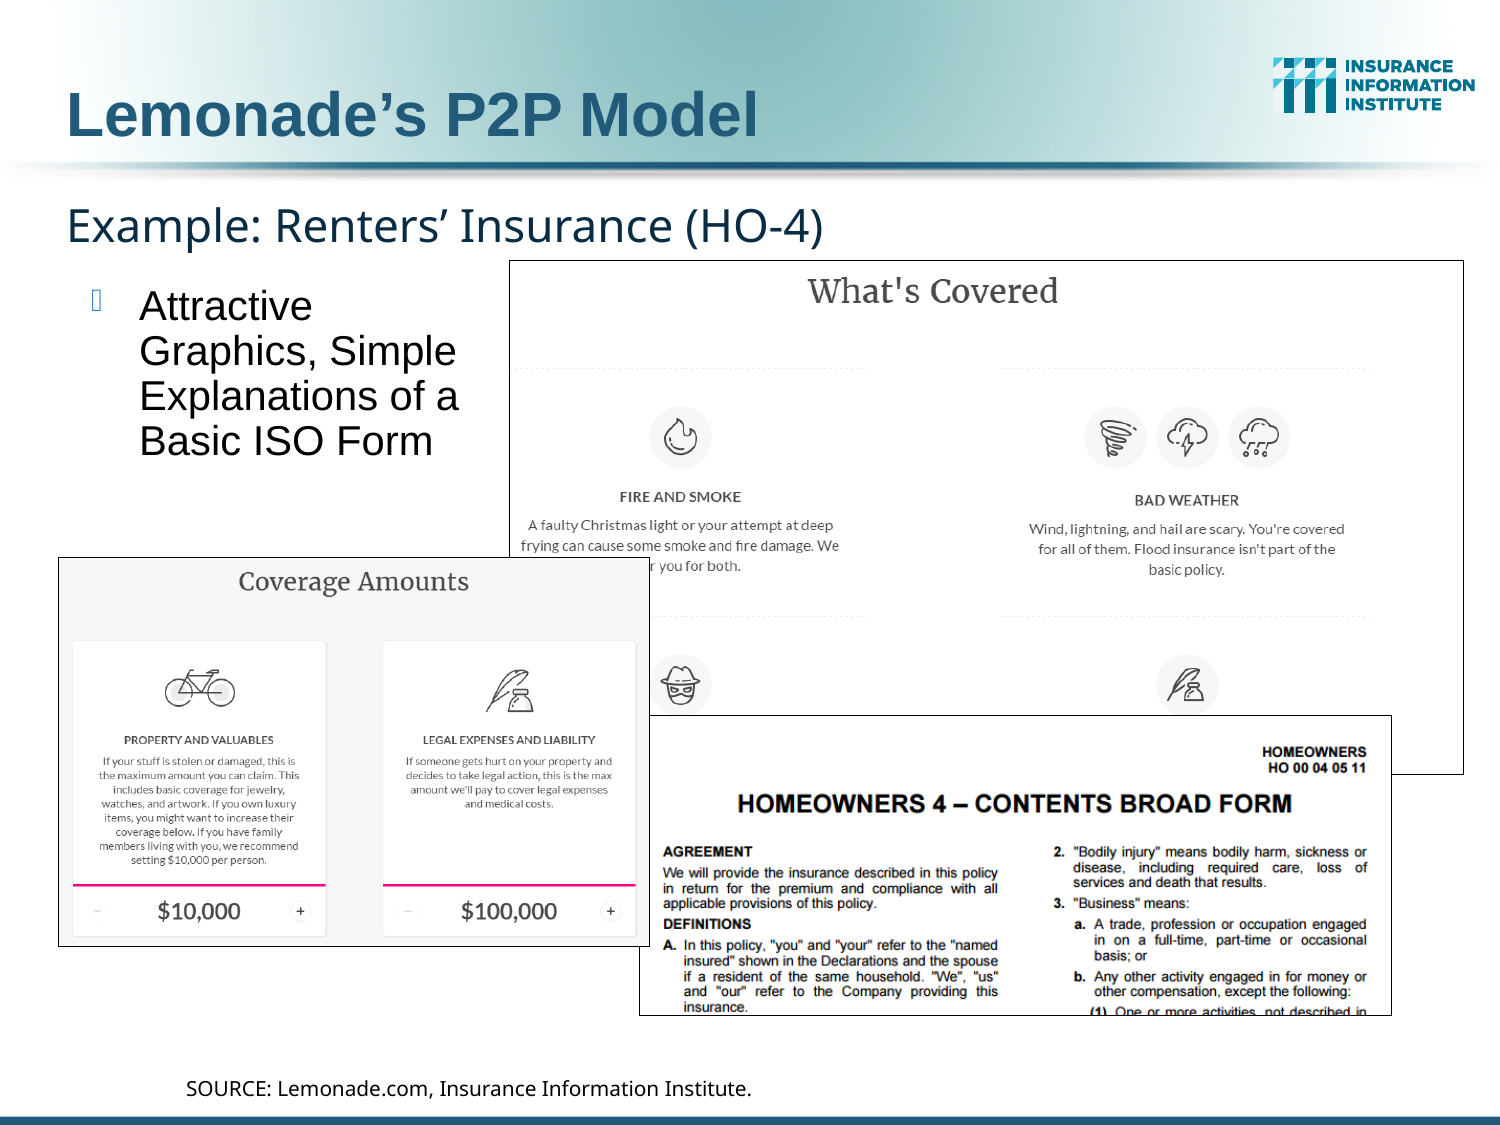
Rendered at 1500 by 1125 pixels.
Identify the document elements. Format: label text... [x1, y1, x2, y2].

picture [0, 0, 1500, 189]
picture [58, 260, 1464, 1016]
list SOURCE: Lemonade.com, Insurance Information Institute. [185, 1032, 1447, 1101]
text_box Attractive Graphics, Simple Explanations of a Basic ISO Form [76, 276, 503, 498]
list Example: Renters’ Insurance (HO-4) [58, 194, 1446, 261]
title Lemonade’s P2P Model [58, 37, 1447, 195]
